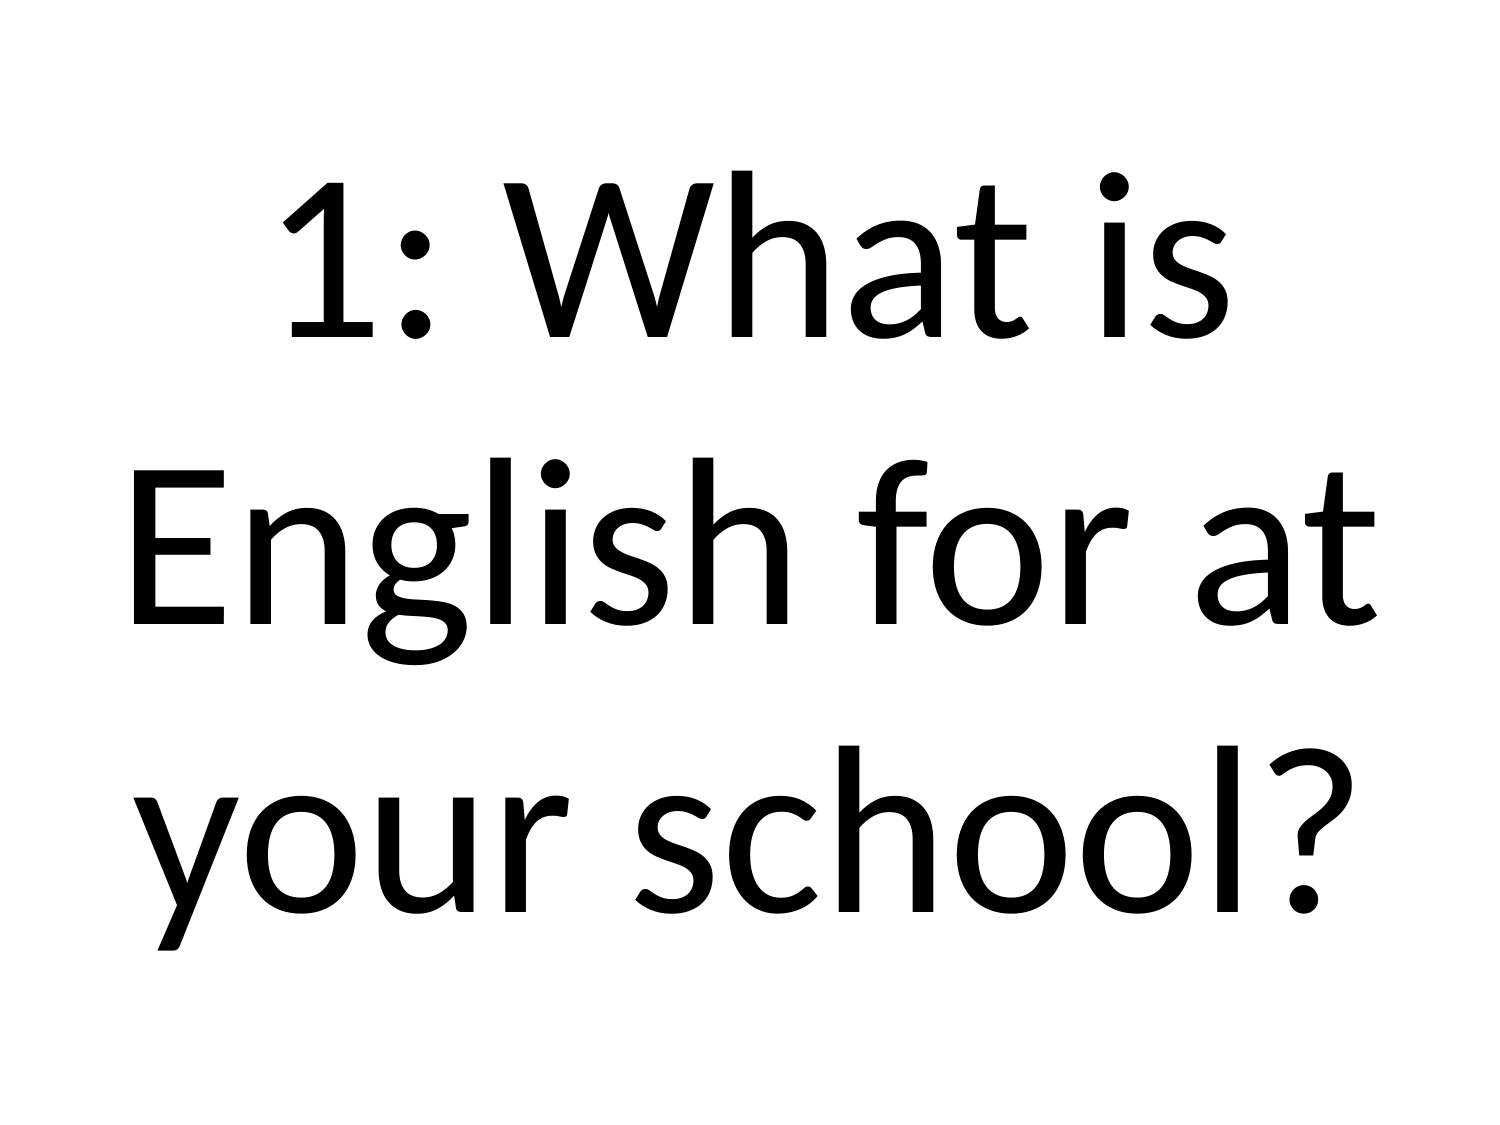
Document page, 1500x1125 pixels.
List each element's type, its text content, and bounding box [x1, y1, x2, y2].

text_box 1: What is English for at your school? [0, 90, 1500, 968]
